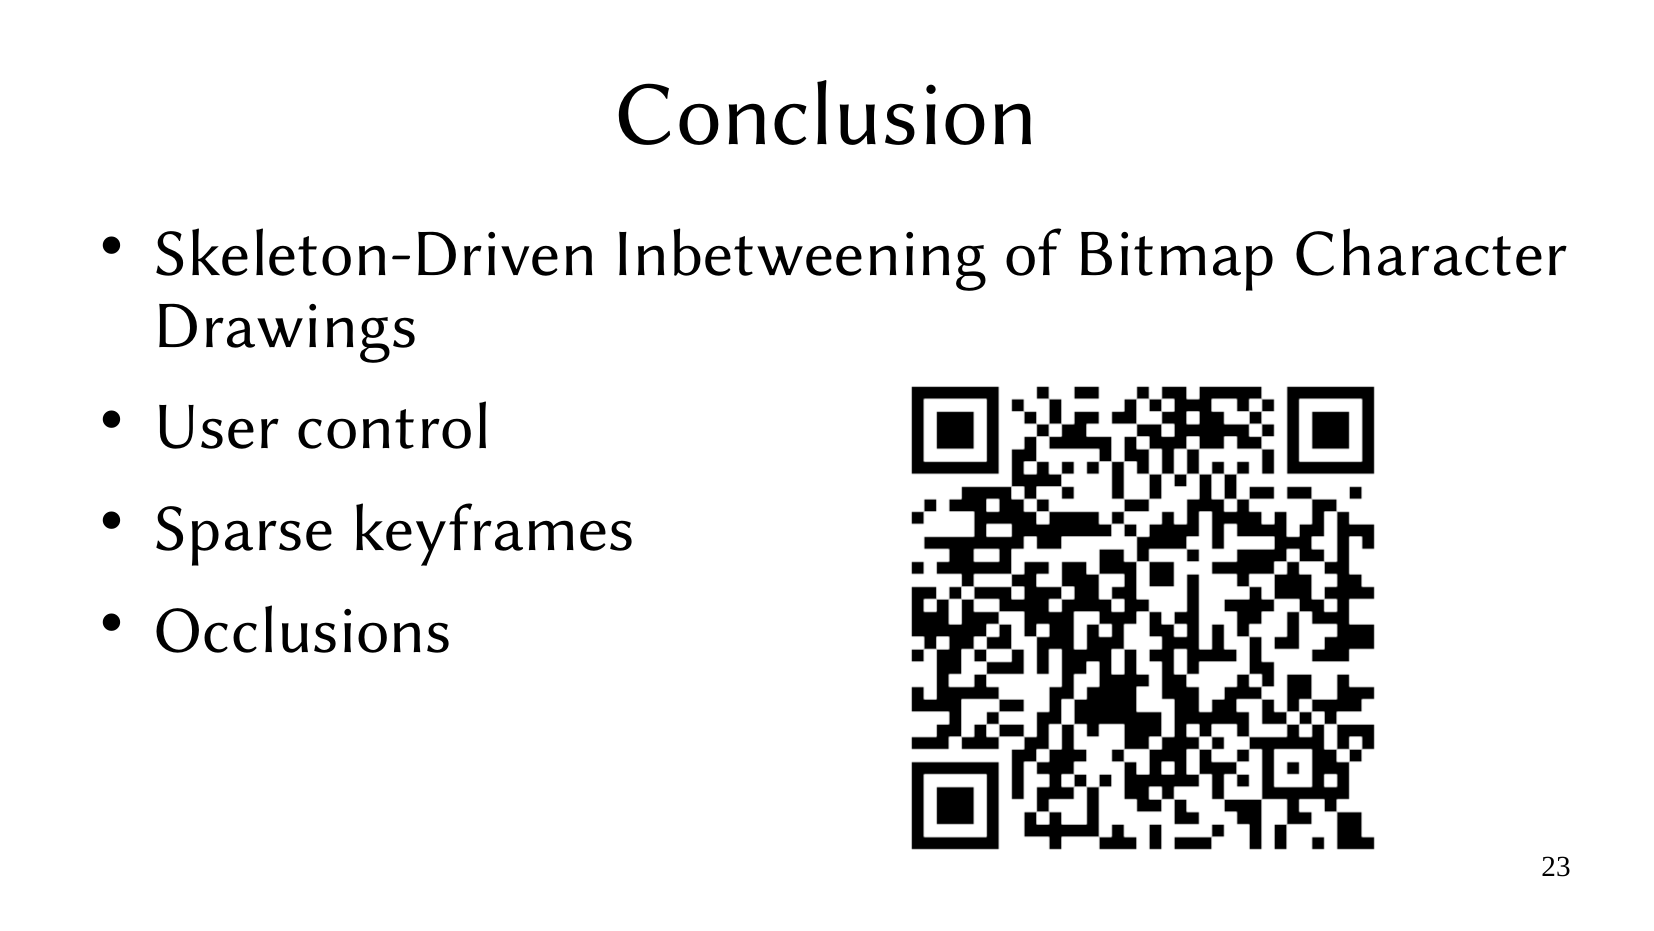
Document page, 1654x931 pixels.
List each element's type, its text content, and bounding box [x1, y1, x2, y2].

slide_number 23 [1185, 847, 1571, 912]
list Skeleton-Driven Inbetweening of Bitmap Character Drawings User control Sparse keyframes Occlusions [82, 217, 1571, 757]
title Conclusion [82, 37, 1571, 193]
picture [862, 337, 1425, 900]
